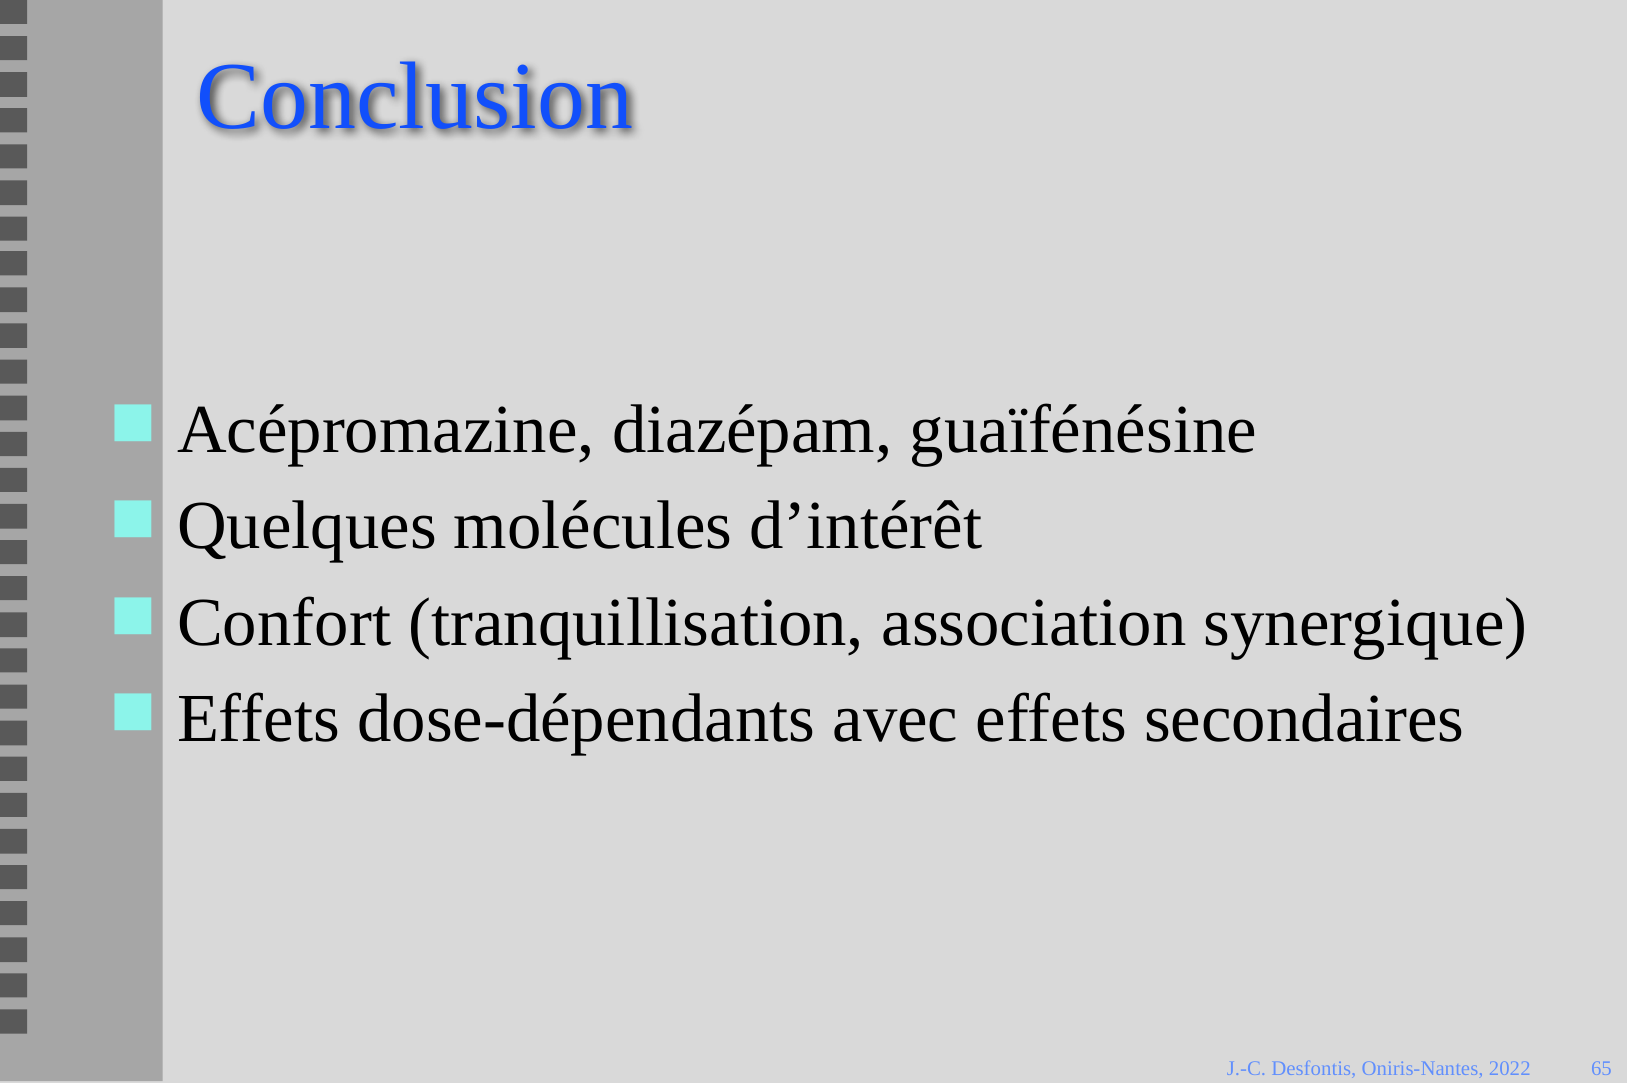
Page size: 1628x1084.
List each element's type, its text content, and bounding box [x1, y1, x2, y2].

slide_number 65 [1545, 1046, 1628, 1084]
list Acépromazine, diazépam, guaïfénésine Quelques molécules d’intérêt Confort (tranquillisation, association synergique) Effets dose-dépendants avec effets secondaires [102, 376, 1628, 885]
title Conclusion [180, 0, 1587, 181]
footer J.-C. Desfontis, Oniris-Nantes, 2022 [1029, 1046, 1545, 1084]
